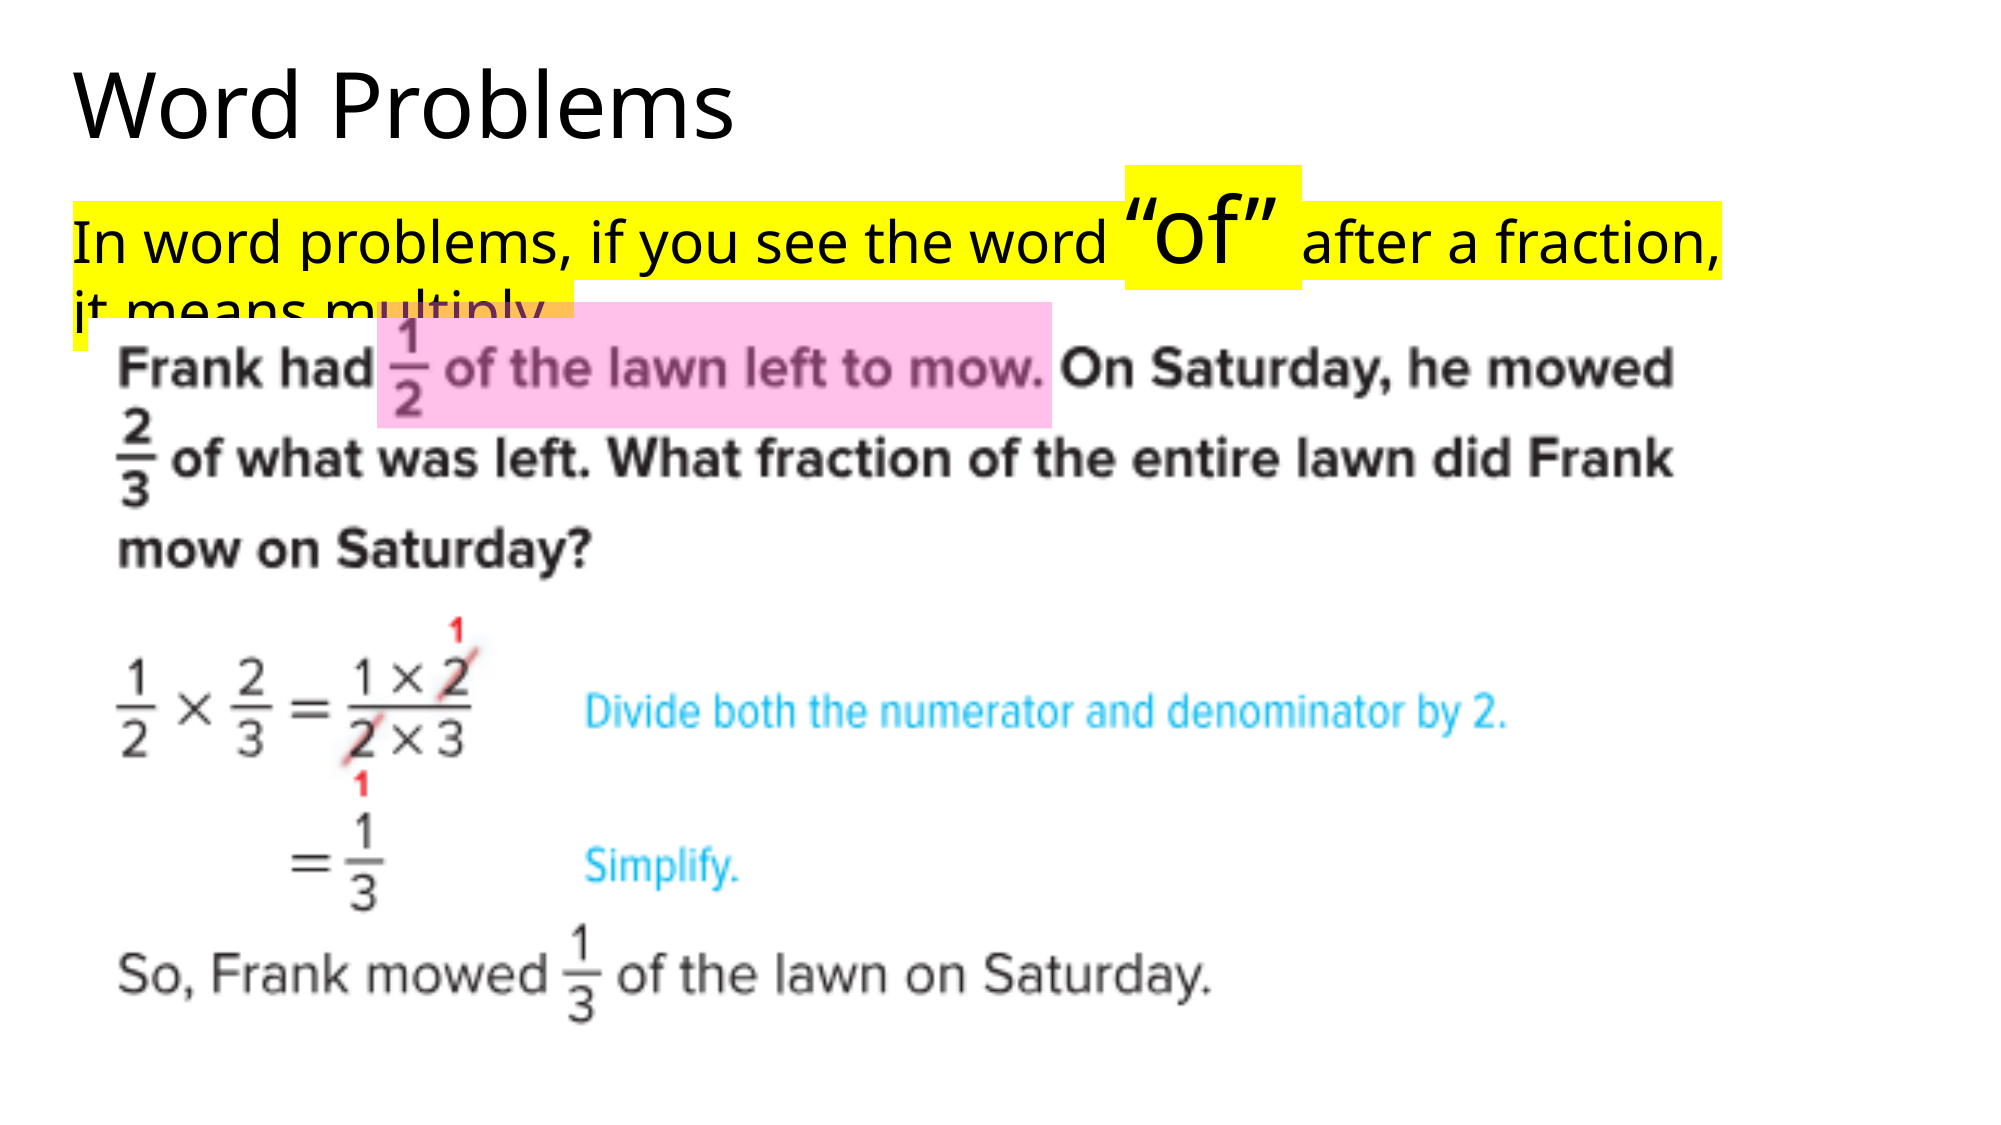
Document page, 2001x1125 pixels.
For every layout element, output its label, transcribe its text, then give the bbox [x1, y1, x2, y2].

list In word problems, if you see the word “of” after a fraction, it means multiply. [57, 176, 1783, 891]
title Word Problems [57, 0, 1783, 176]
text_box [377, 302, 1053, 318]
picture [88, 318, 1710, 1029]
